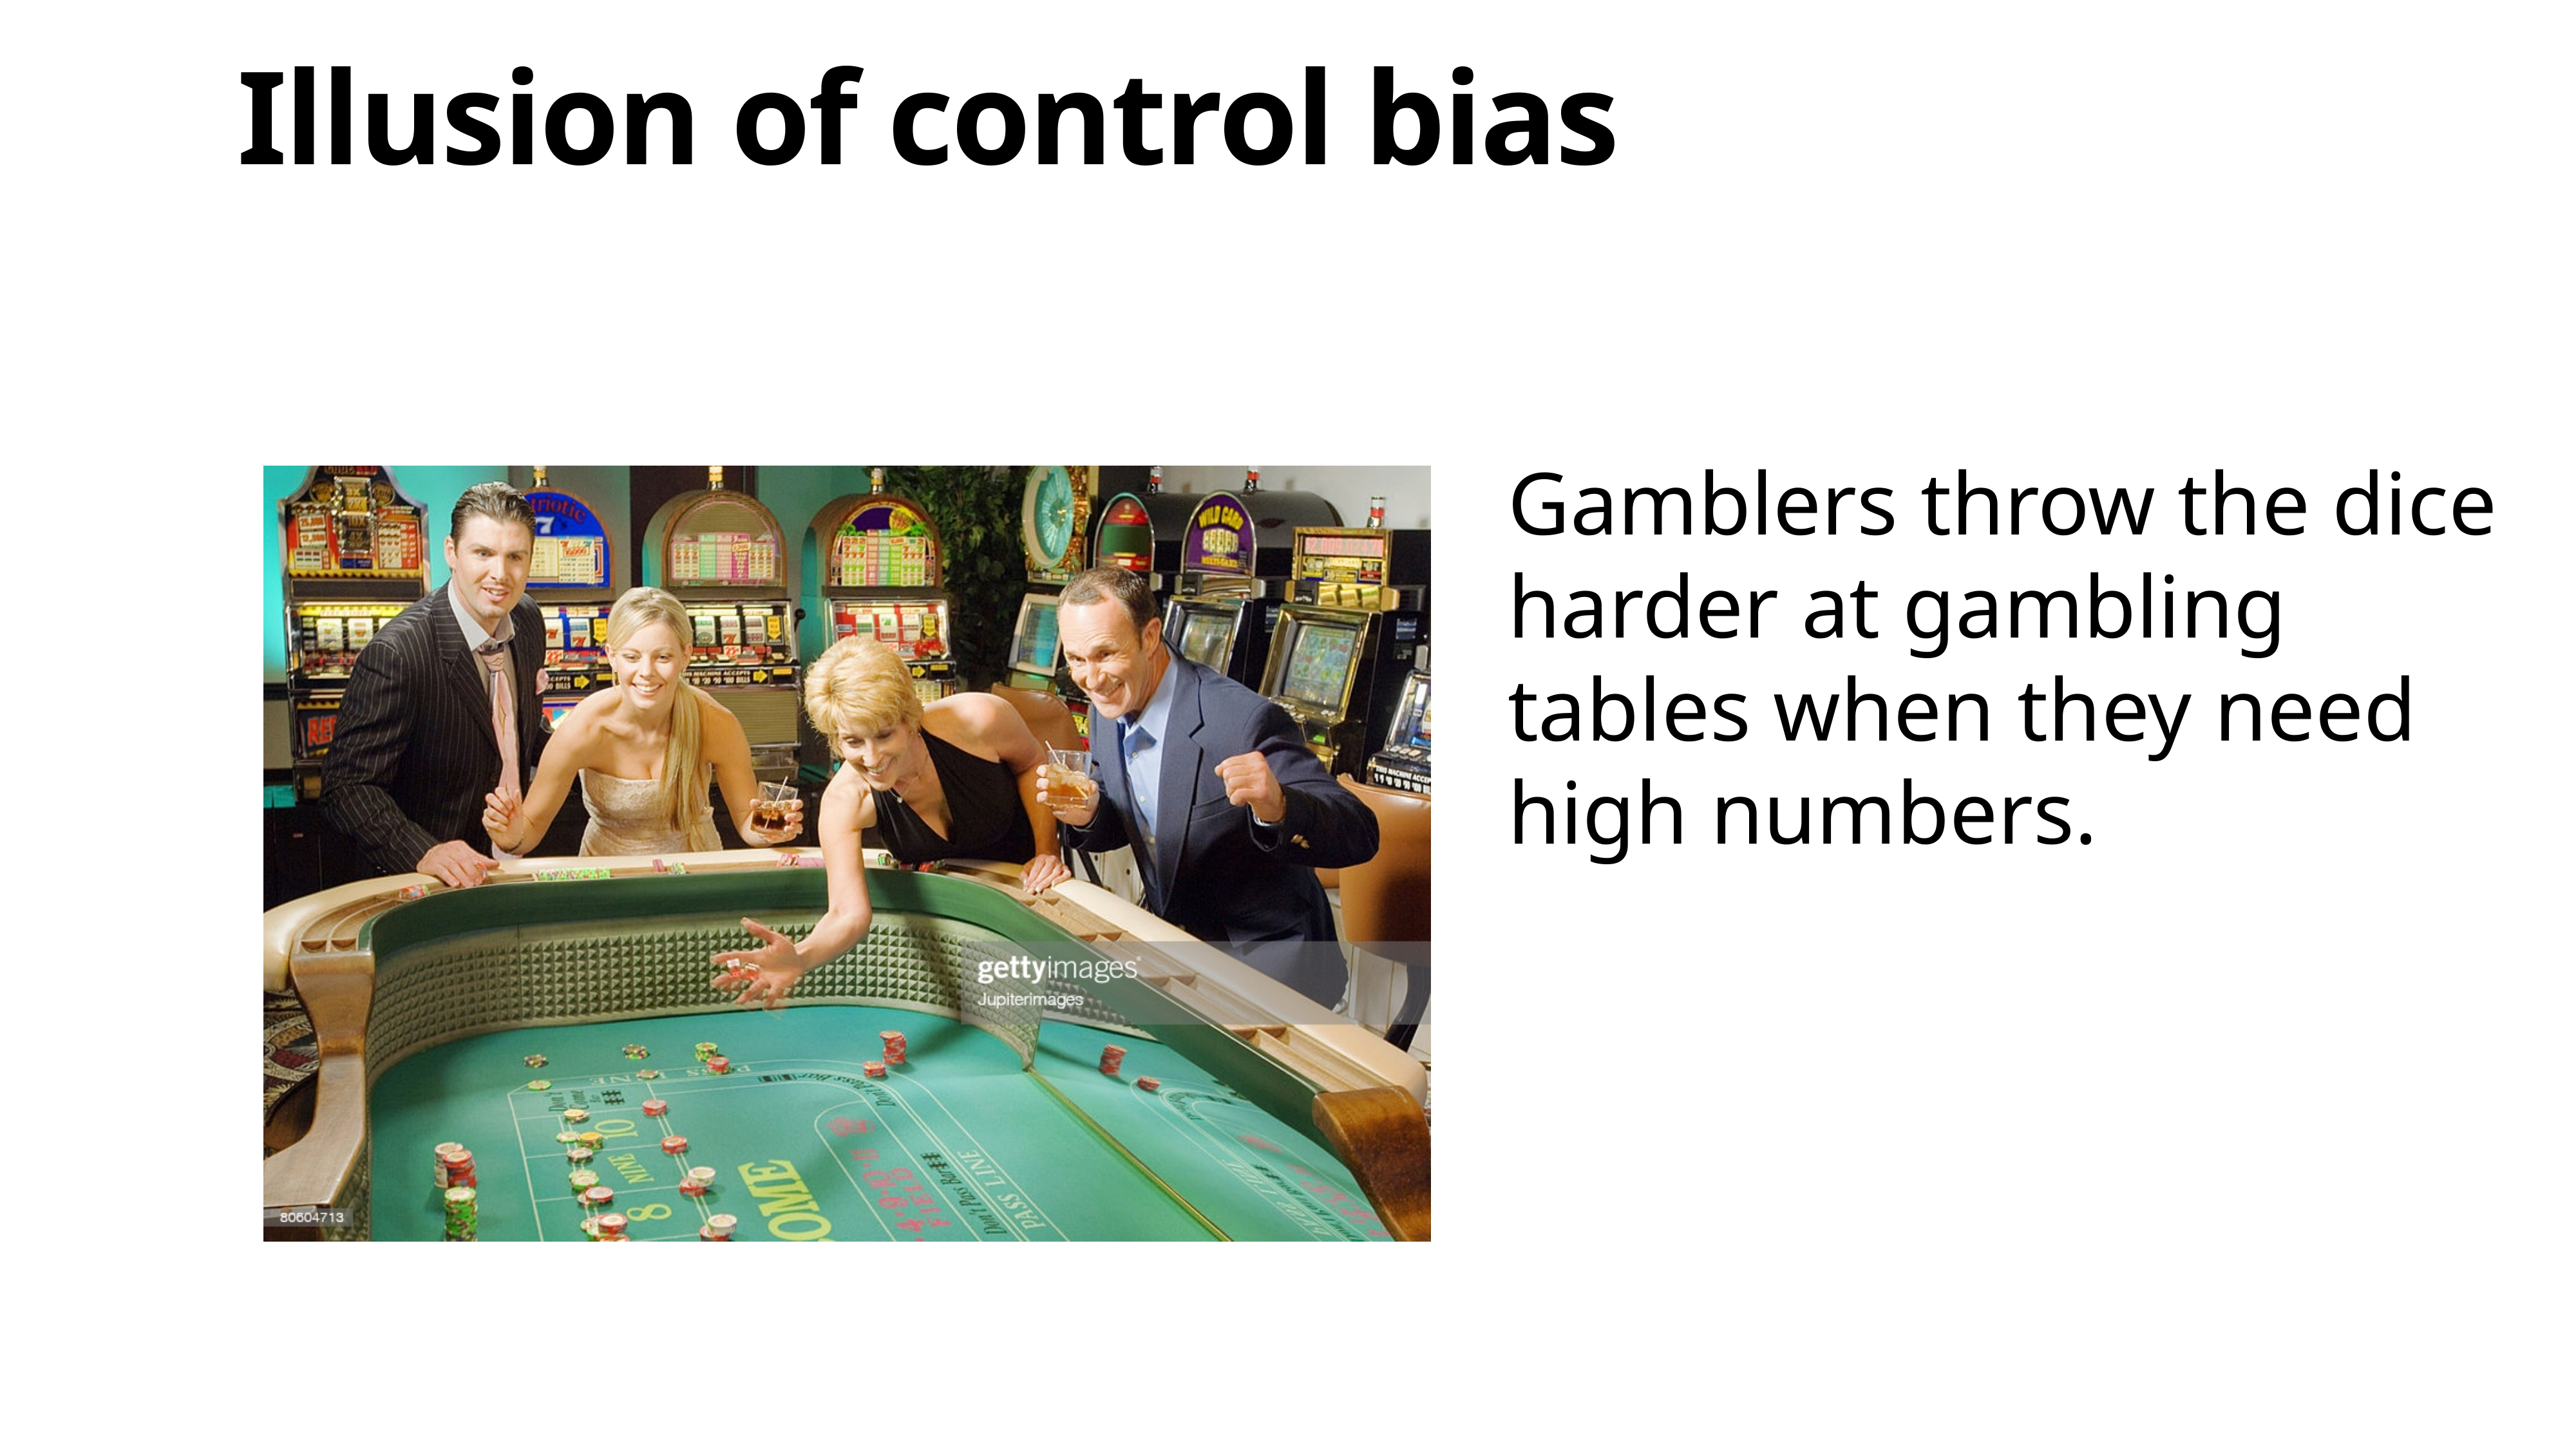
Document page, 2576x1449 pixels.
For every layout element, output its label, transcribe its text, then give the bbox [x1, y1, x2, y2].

title Illusion of control bias [231, 60, 2396, 368]
list Gamblers throw the dice harder at gambling tables when they need high numbers. [1502, 443, 2511, 1264]
picture [263, 466, 1432, 1242]
